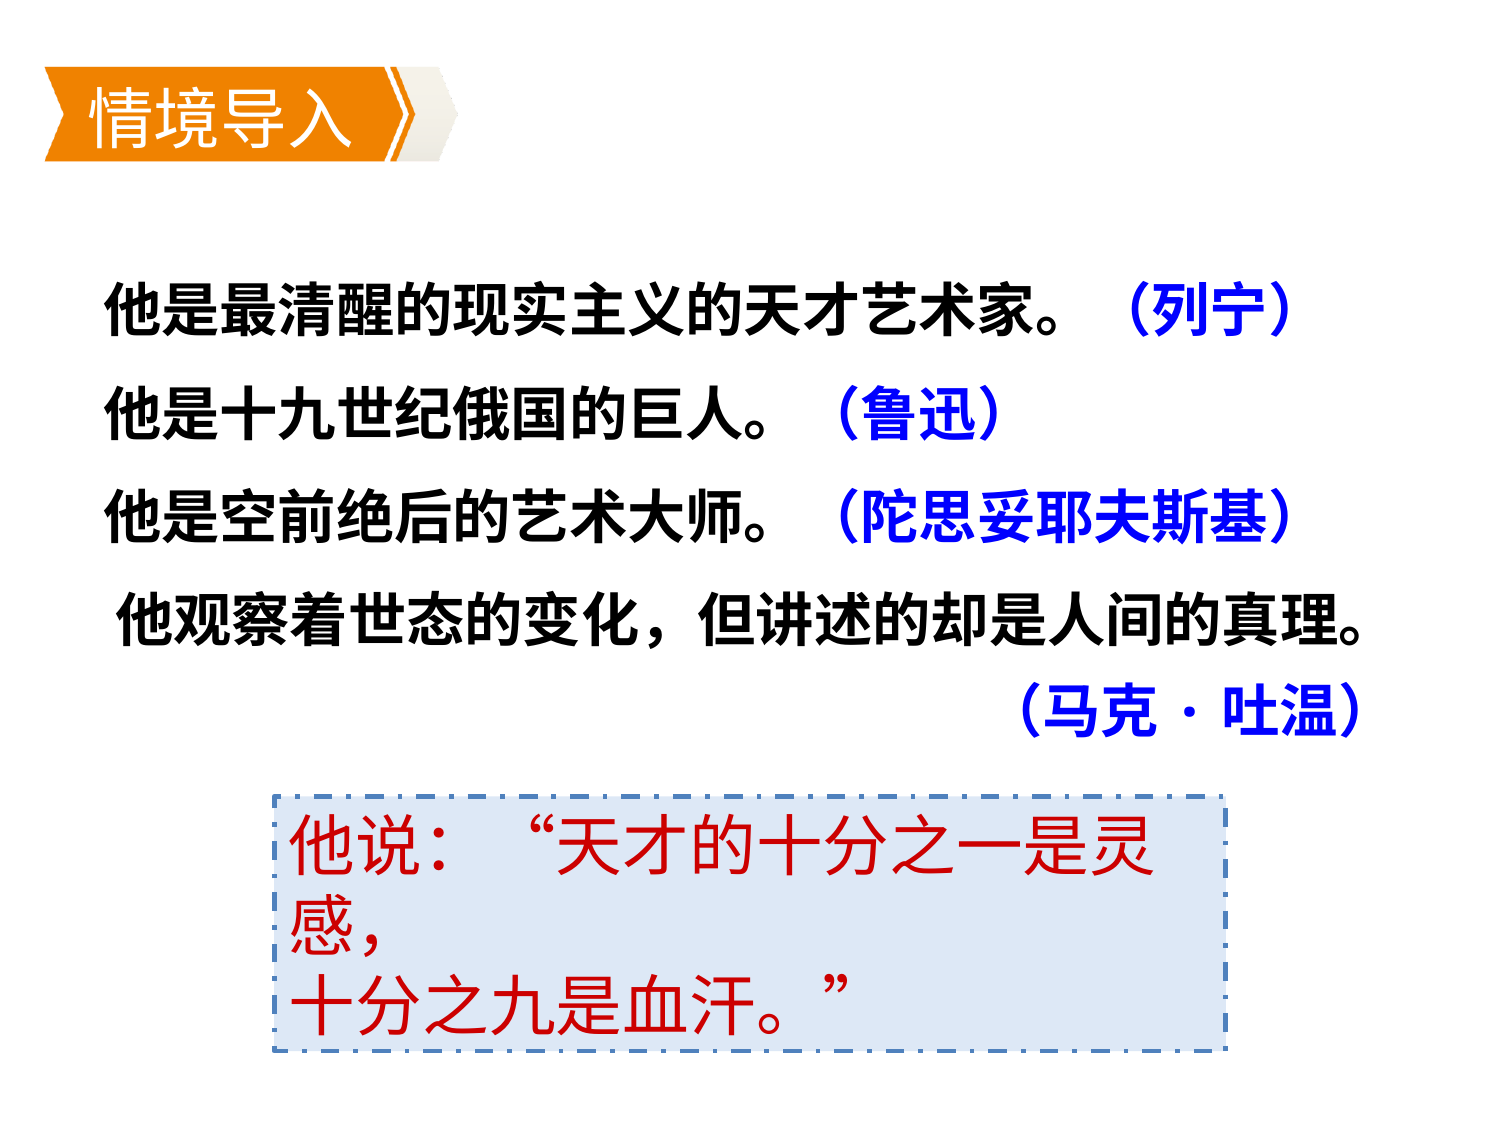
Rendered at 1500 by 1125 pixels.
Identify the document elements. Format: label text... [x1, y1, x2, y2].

text_box 他说：“天才的十分之一是灵感， 十分之九是血汗。” [274, 796, 1226, 1052]
text_box 他是最清醒的现实主义的天才艺术家。（列宁） 他是十九世纪俄国的巨人。（鲁迅） 他是空前绝后的艺术大师。（陀思妥耶夫斯基） 他观察着世态的变化，但讲述的却是人间的真理。（马克·吐温） [88, 244, 1412, 752]
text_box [39, 62, 460, 166]
